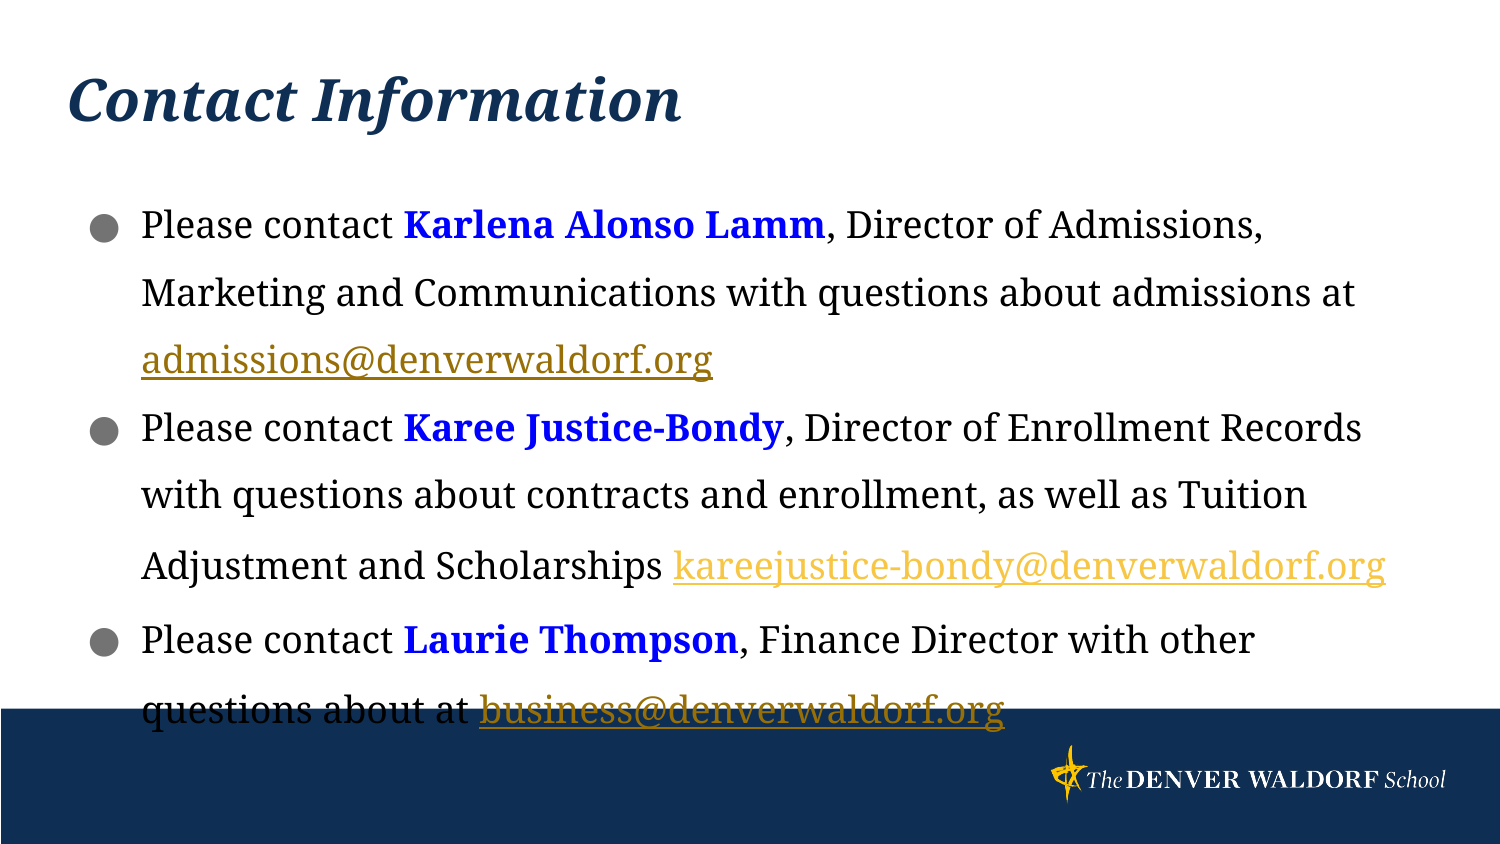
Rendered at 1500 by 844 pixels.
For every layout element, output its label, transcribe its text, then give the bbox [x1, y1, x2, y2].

list Please contact Karlena Alonso Lamm, Director of Admissions, Marketing and Communications with questions about admissions at admissions@denverwaldorf.org Please contact Karee Justice-Bondy, Director of Enrollment Records with questions about contracts and enrollment, as well as Tuition Adjustment and Scholarships kareejustice-bondy@denverwaldorf.org Please contact Laurie Thompson, Finance Director with other questions about at business@denverwaldorf.org [51, 164, 1449, 697]
picture [1049, 744, 1449, 808]
title Contact Information [51, 48, 1449, 142]
